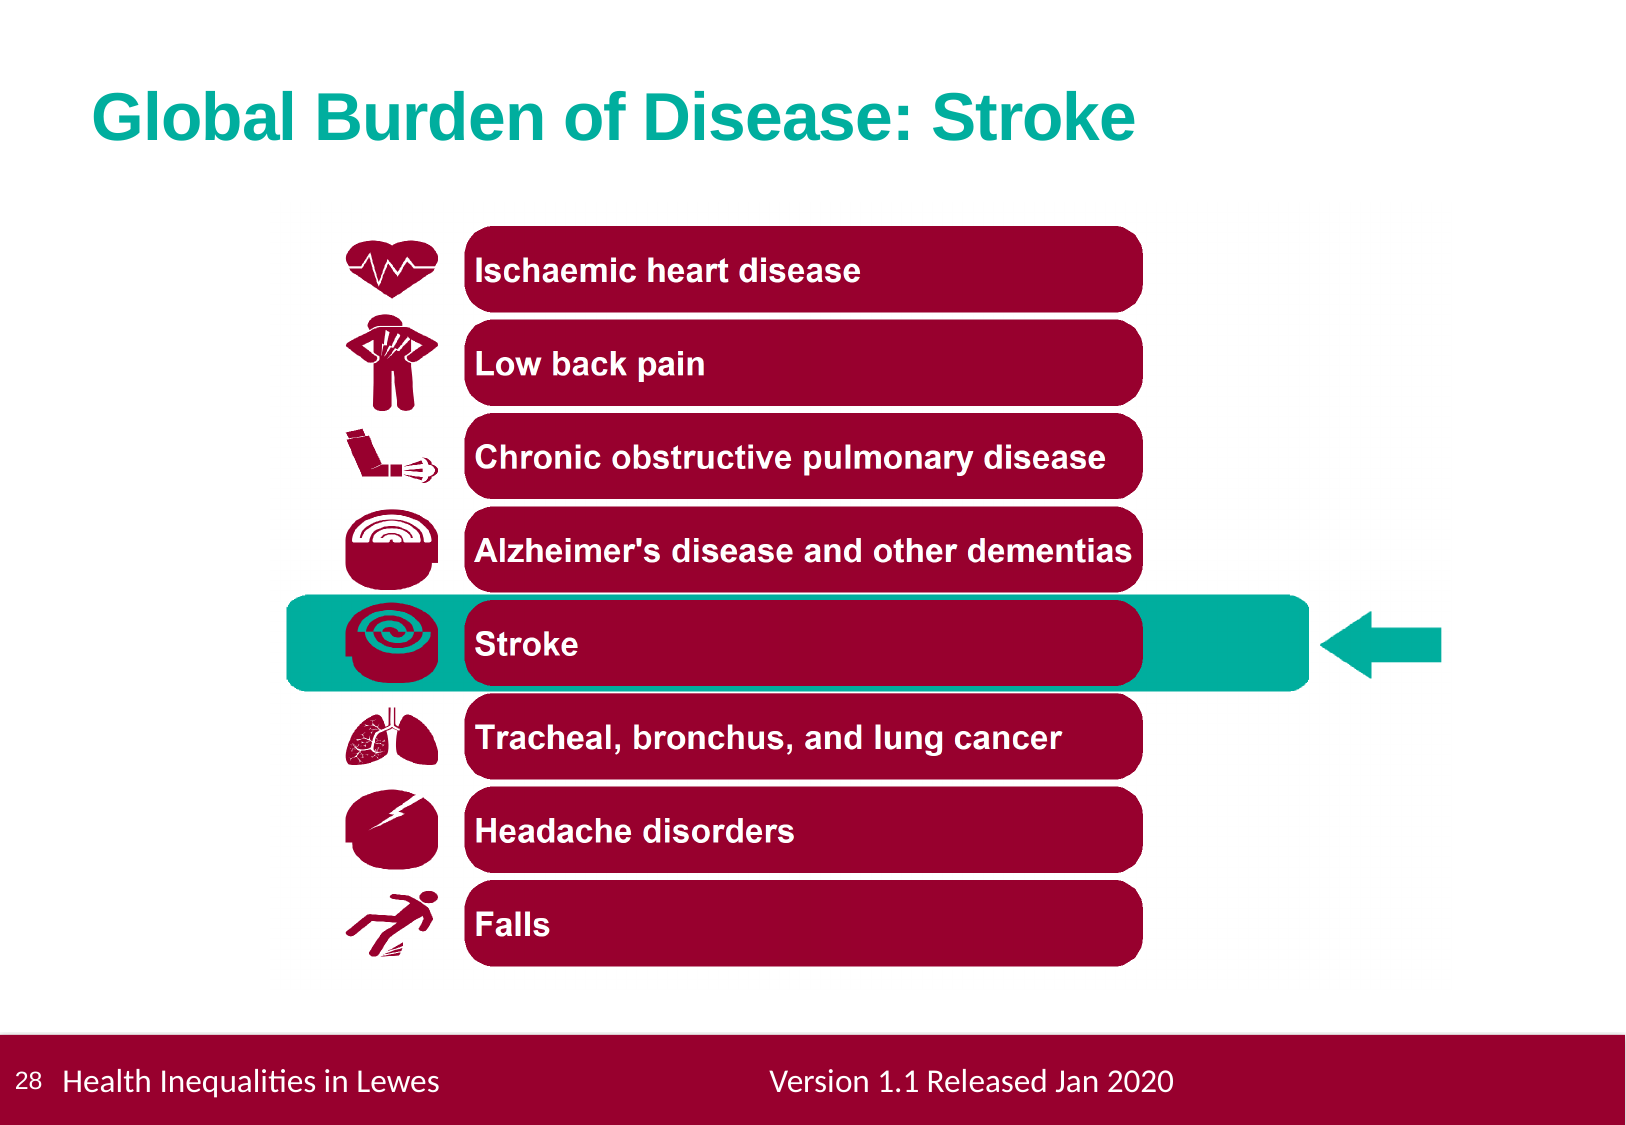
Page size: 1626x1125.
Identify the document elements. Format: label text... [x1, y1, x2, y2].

title Global Burden of Disease: Stroke [91, 19, 1534, 207]
text_box Health Inequalities in Lewes Version 1.1 Released Jan 2020 [10, 1052, 1448, 1107]
picture [270, 202, 1453, 991]
